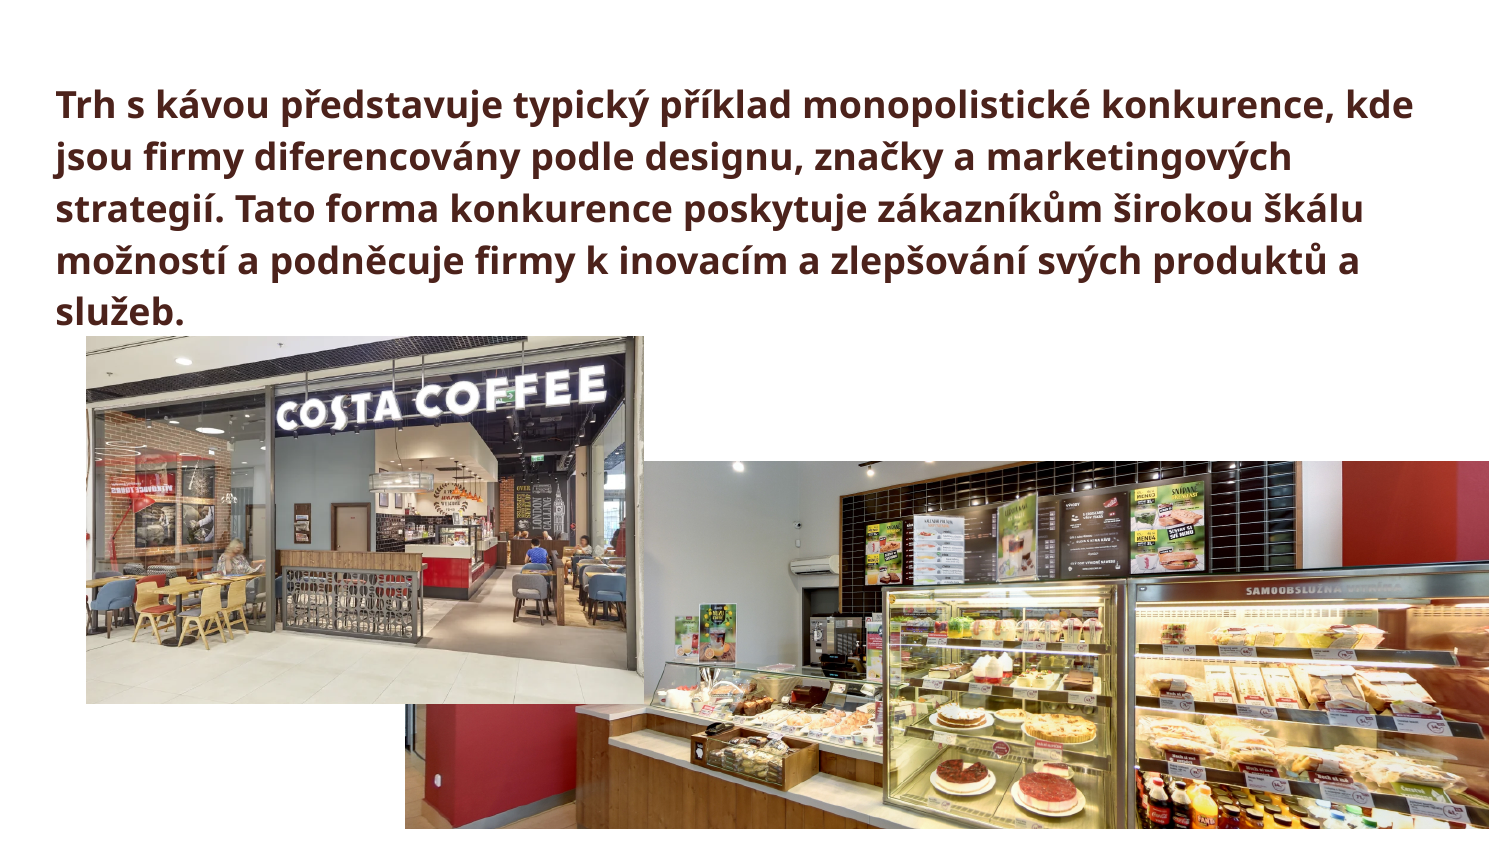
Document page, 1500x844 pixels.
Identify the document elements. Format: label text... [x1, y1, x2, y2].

list Trh s kávou představuje typický příklad monopolistické konkurence, kde jsou firmy diferencovány podle designu, značky a marketingových strategií. Tato forma konkurence poskytuje zákazníkům širokou škálu možností a podněcuje firmy k inovacím a zlepšování svých produktů a služeb. [40, 59, 1438, 621]
picture [86, 336, 1489, 829]
